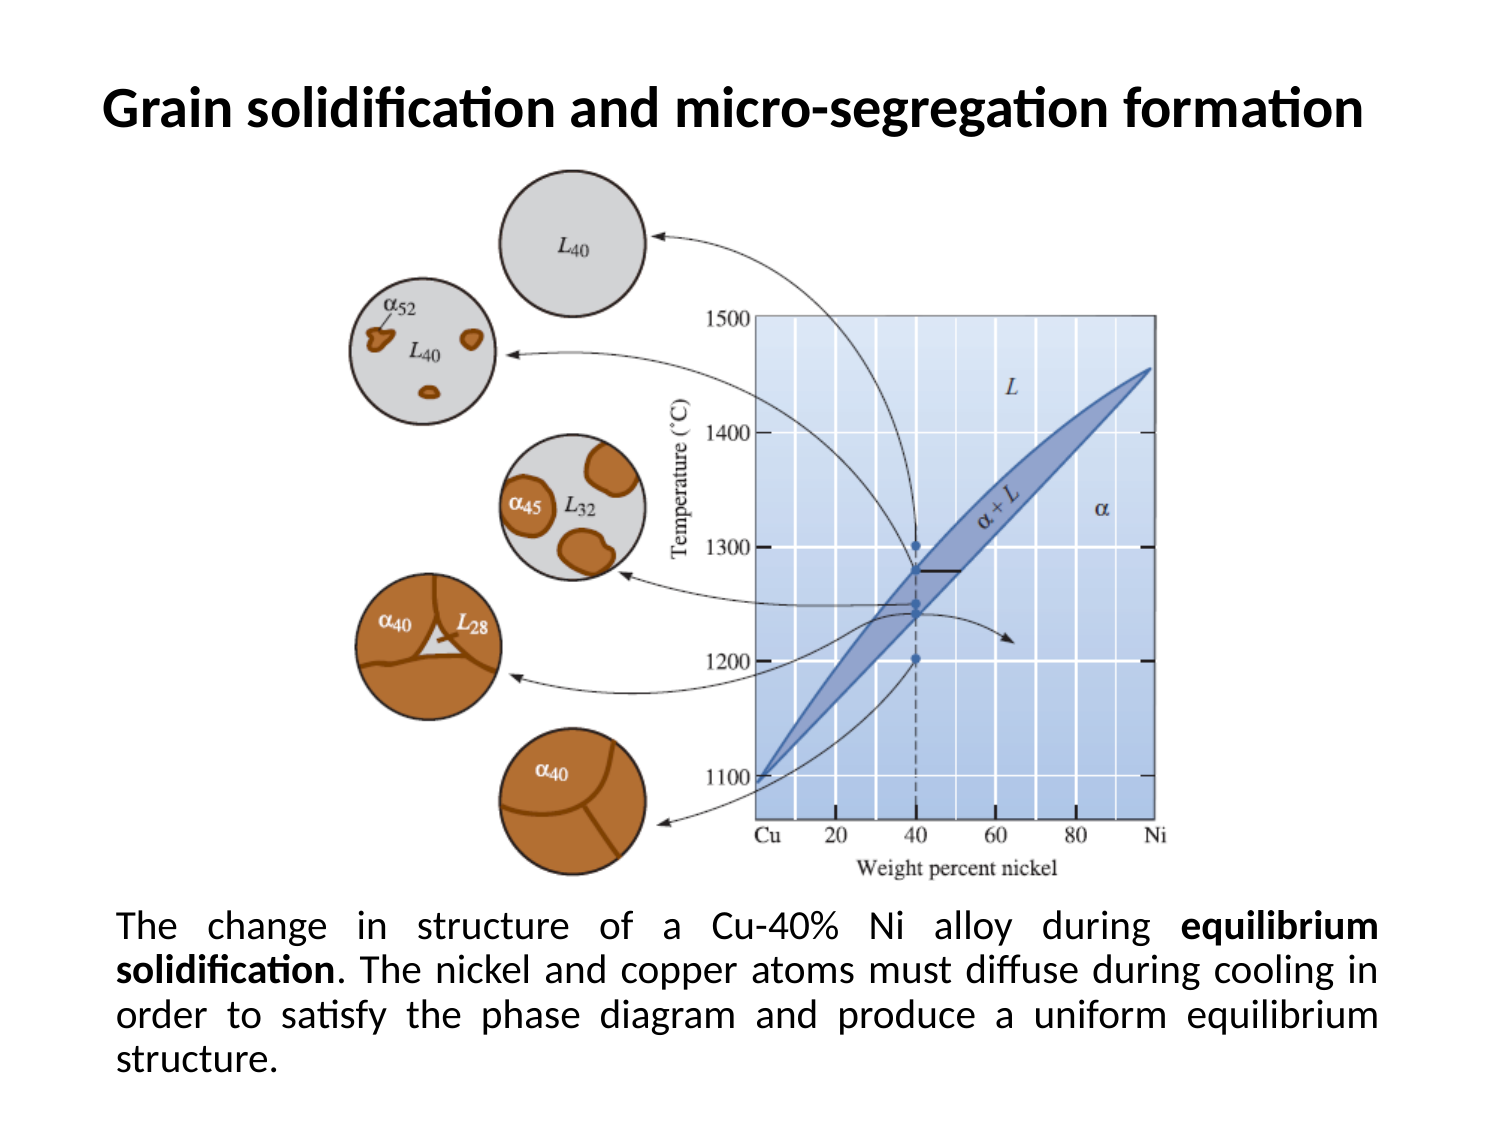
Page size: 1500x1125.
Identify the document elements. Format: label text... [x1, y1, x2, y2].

picture [295, 164, 1200, 882]
list The change in structure of a Cu-40% Ni alloy during equilibrium solidification. The nickel and copper atoms must diffuse during cooling in order to satisfy the phase diagram and produce a uniform equilibrium structure. [100, 896, 1395, 1091]
title Grain solidification and micro-segregation formation [87, 0, 1446, 218]
